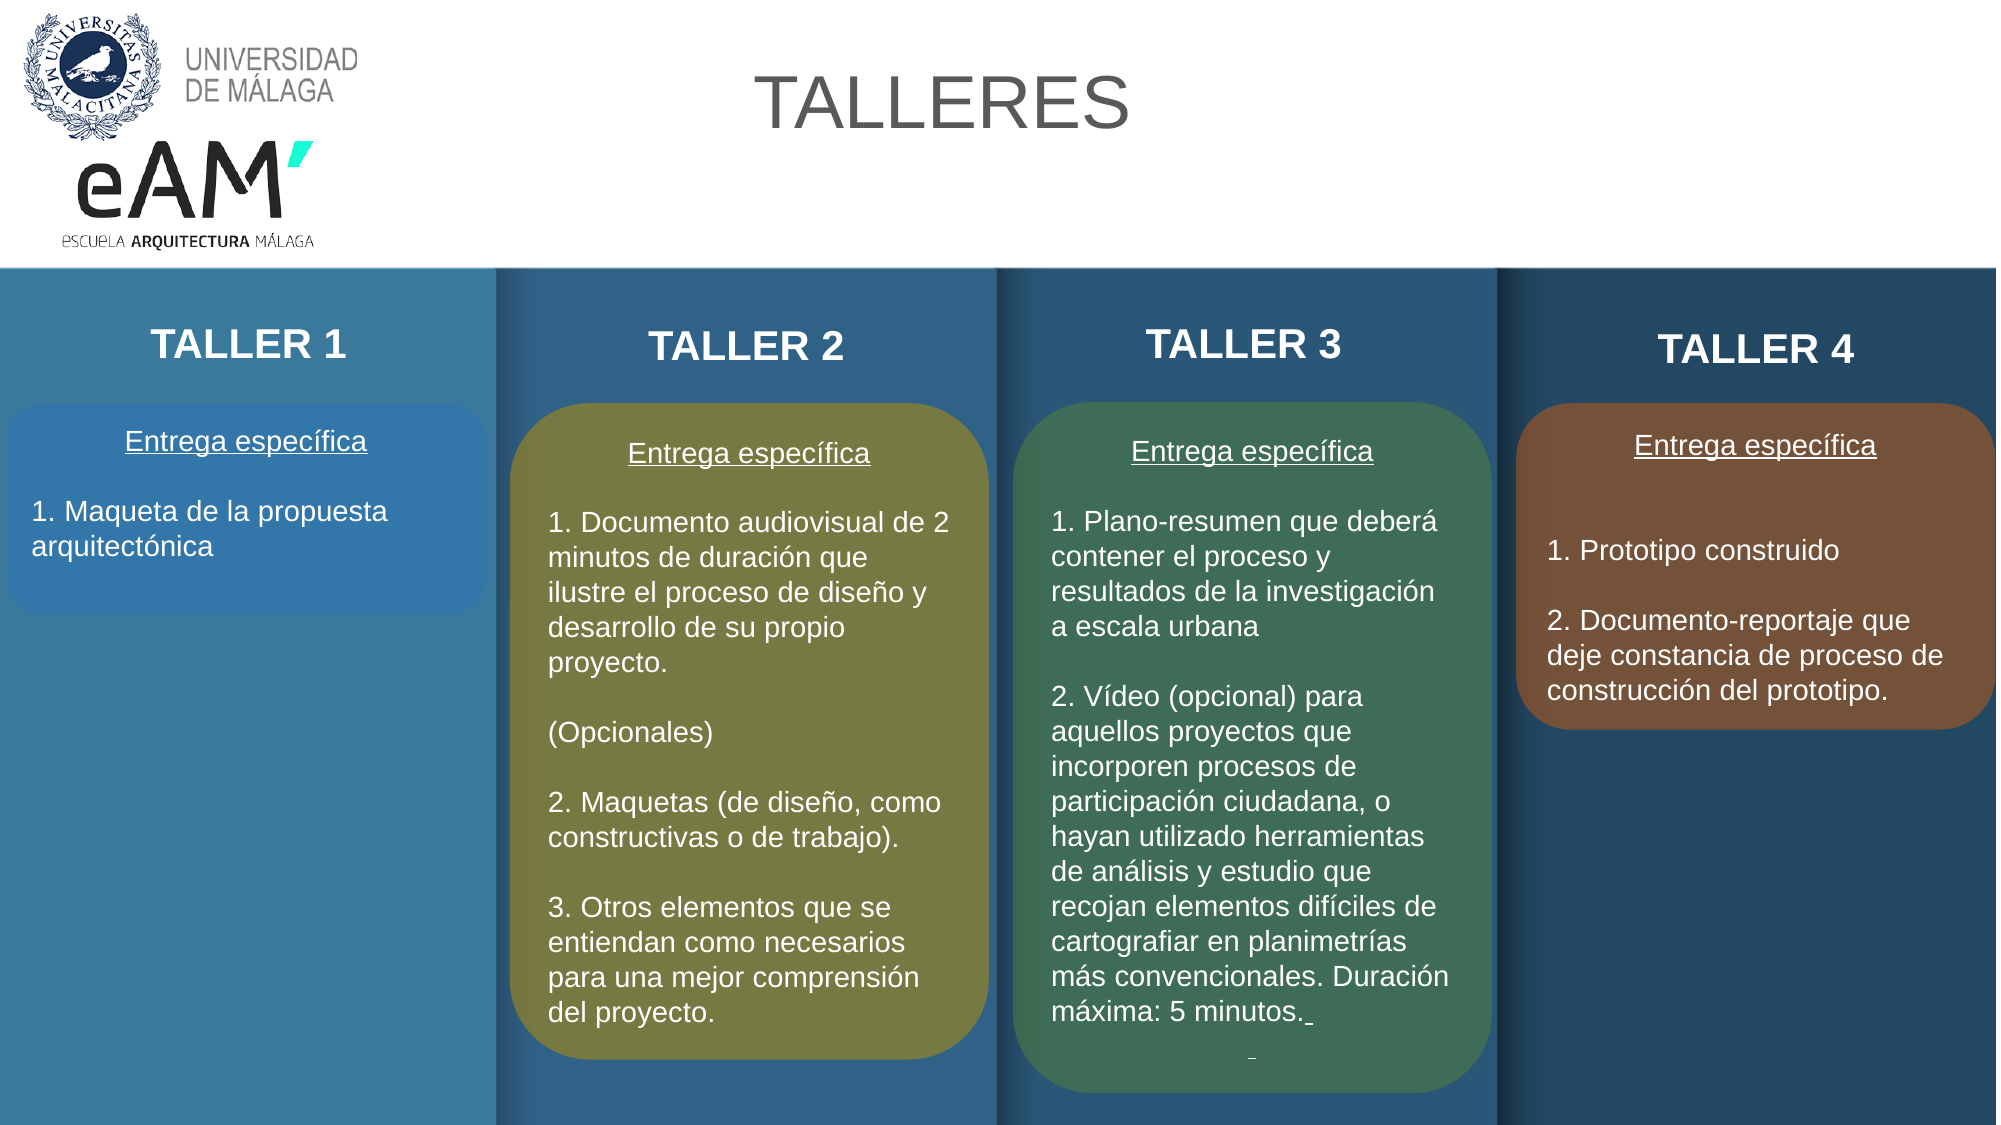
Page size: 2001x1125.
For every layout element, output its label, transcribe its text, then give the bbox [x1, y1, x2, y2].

text_box TALLER 4 [1996, 313, 2000, 379]
picture [0, 0, 1996, 1125]
